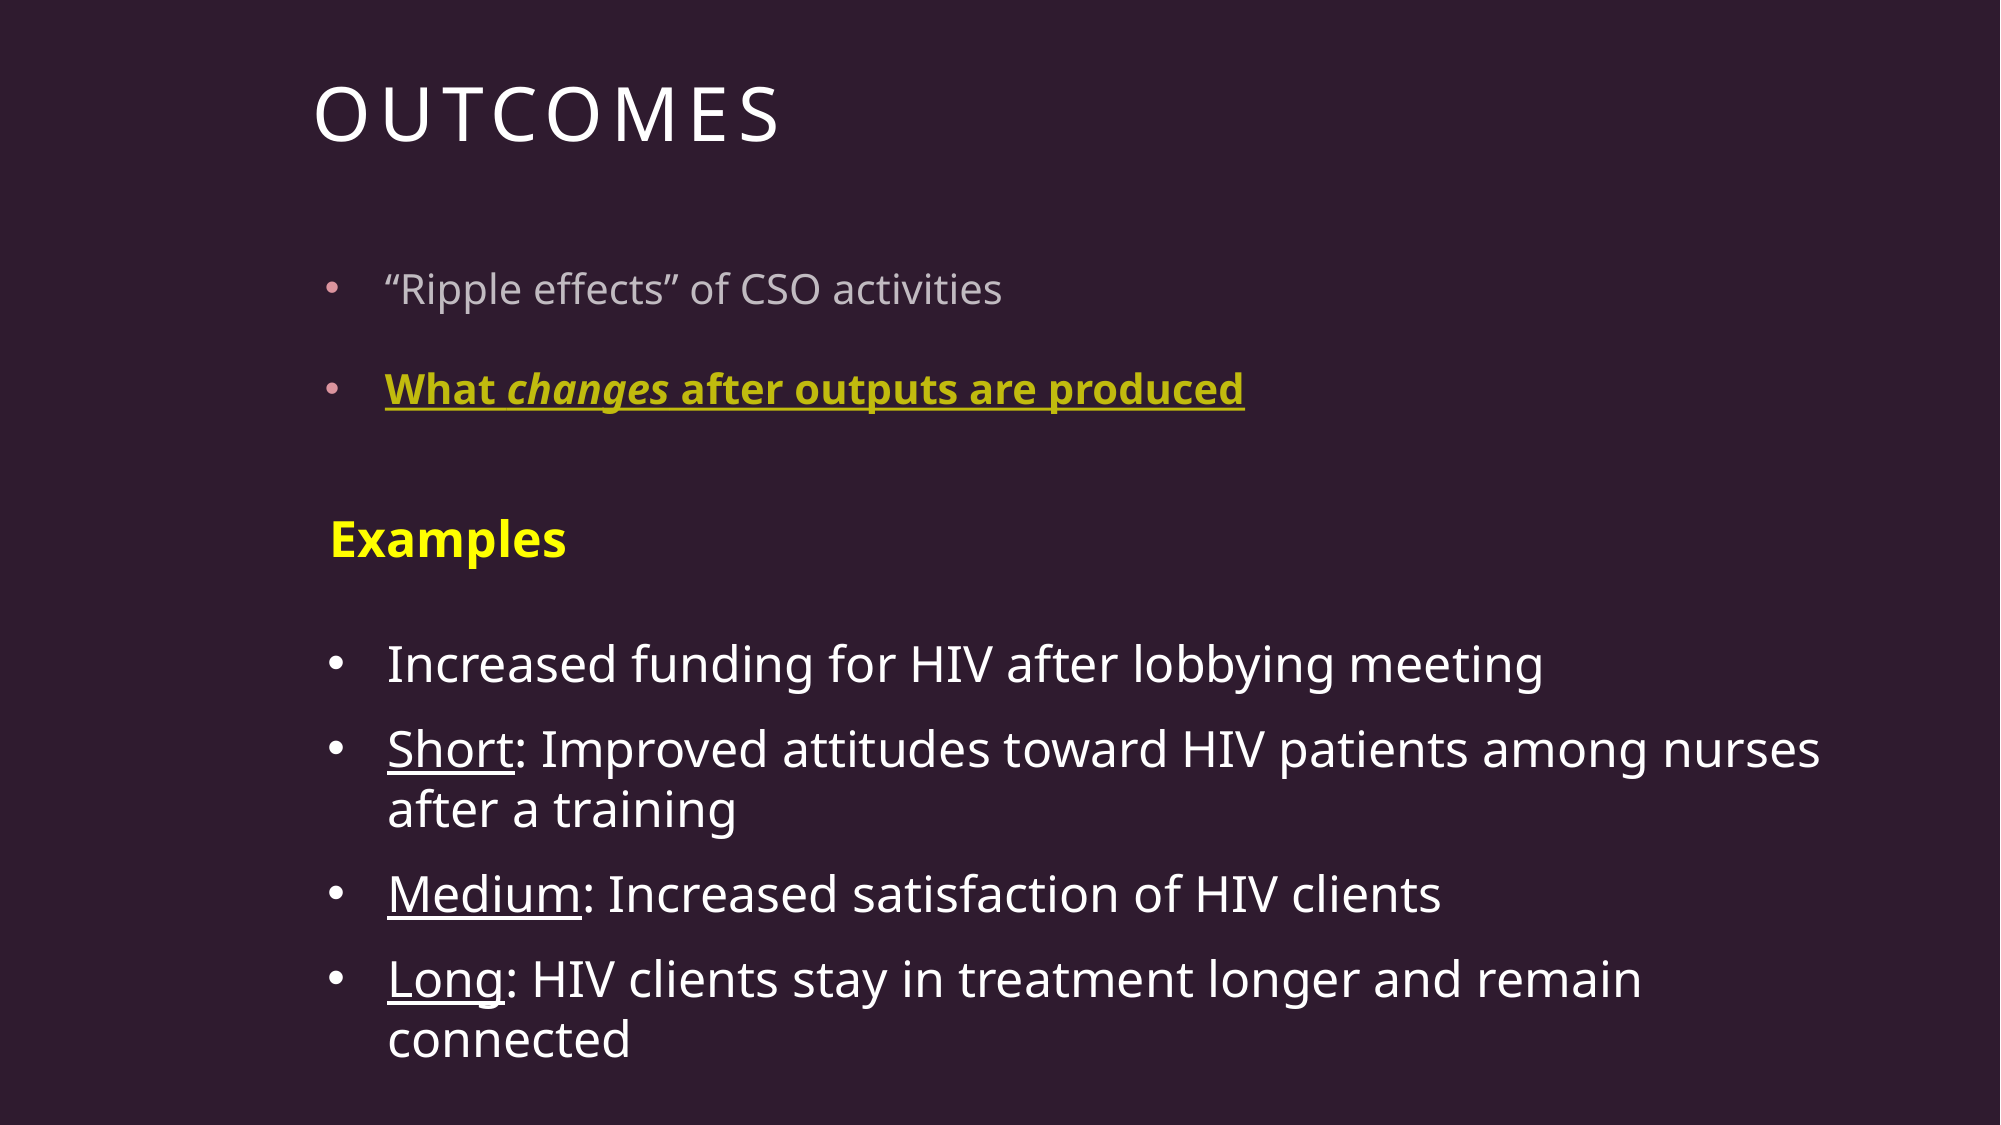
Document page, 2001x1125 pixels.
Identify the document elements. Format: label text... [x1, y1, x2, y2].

title OUTCOMES [312, 50, 1663, 172]
list “Ripple effects” of CSO activities What changes after outputs are produced [324, 249, 1872, 624]
text_box Increased funding for HIV after lobbying meeting Short: Improved attitudes toward HIV patients among nurses after a training Medium: Increased satisfaction of HIV clients Long: HIV clients stay in treatment longer and remain connected [312, 624, 1896, 1075]
text_box Examples [314, 500, 1590, 600]
